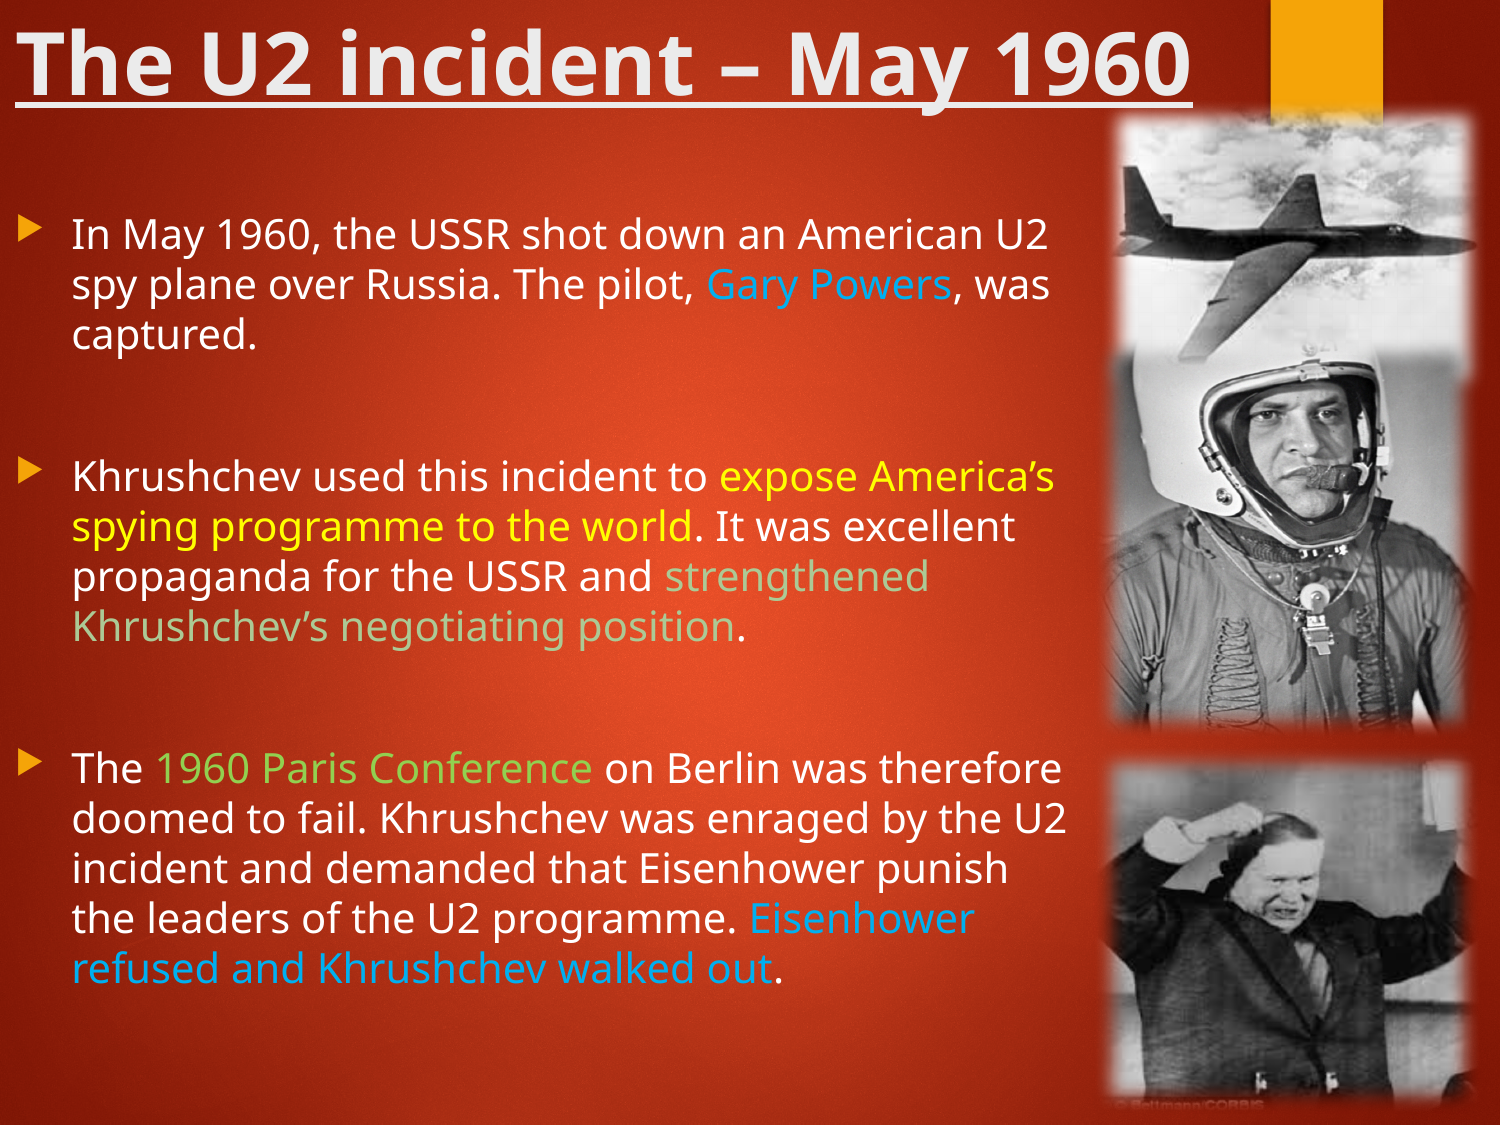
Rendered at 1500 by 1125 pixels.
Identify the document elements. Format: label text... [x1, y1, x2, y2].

list In May 1960, the USSR shot down an American U2 spy plane over Russia. The pilot, Gary Powers, was captured. Khrushchev used this incident to expose America’s spying programme to the world. It was excellent propaganda for the USSR and strengthened Khrushchev’s negotiating position. The 1960 Paris Conference on Berlin was therefore doomed to fail. Khrushchev was enraged by the U2 incident and demanded that Eisenhower punish the leaders of the U2 programme. Eisenhower refused and Khrushchev walked out. [0, 200, 1094, 1125]
picture [1093, 745, 1482, 1114]
picture [1093, 98, 1488, 740]
title The U2 incident – May 1960 [0, 0, 1294, 200]
